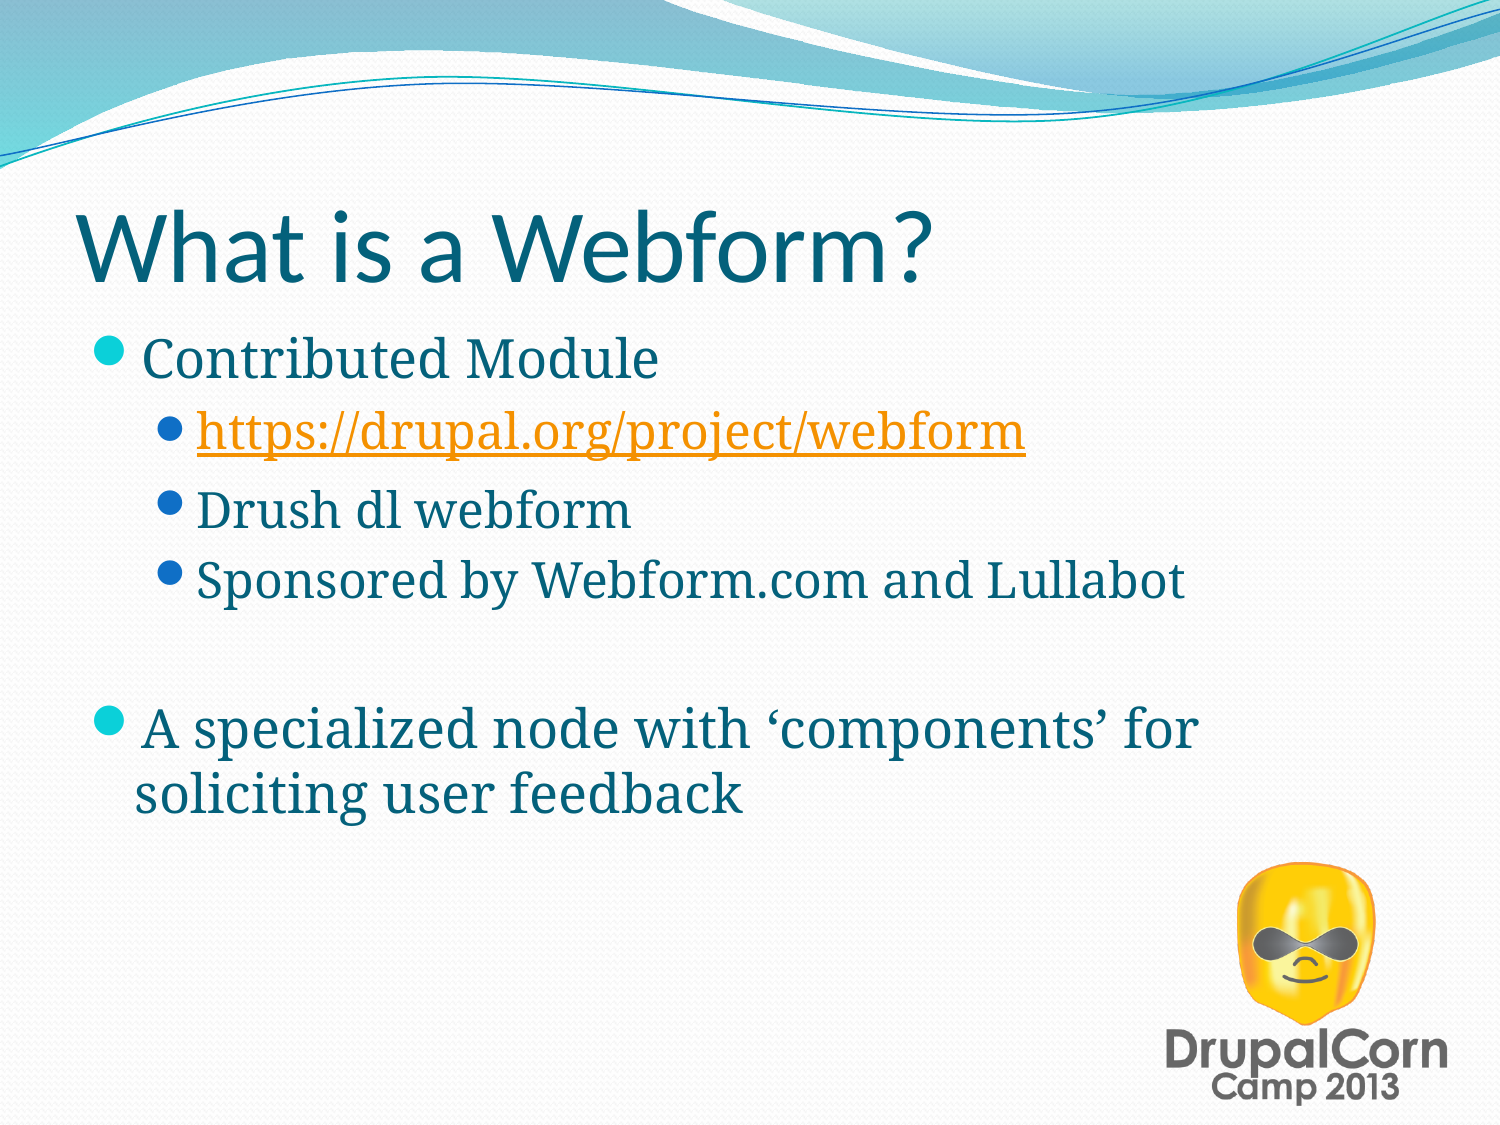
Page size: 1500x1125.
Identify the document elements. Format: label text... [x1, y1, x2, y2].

picture [1162, 862, 1450, 1110]
list Contributed Module https://drupal.org/project/webform Drush dl webform Sponsored by Webform.com and Lullabot A specialized node with ‘components’ for soliciting user feedback [75, 317, 1425, 1038]
title What is a Webform? [75, 115, 1425, 303]
